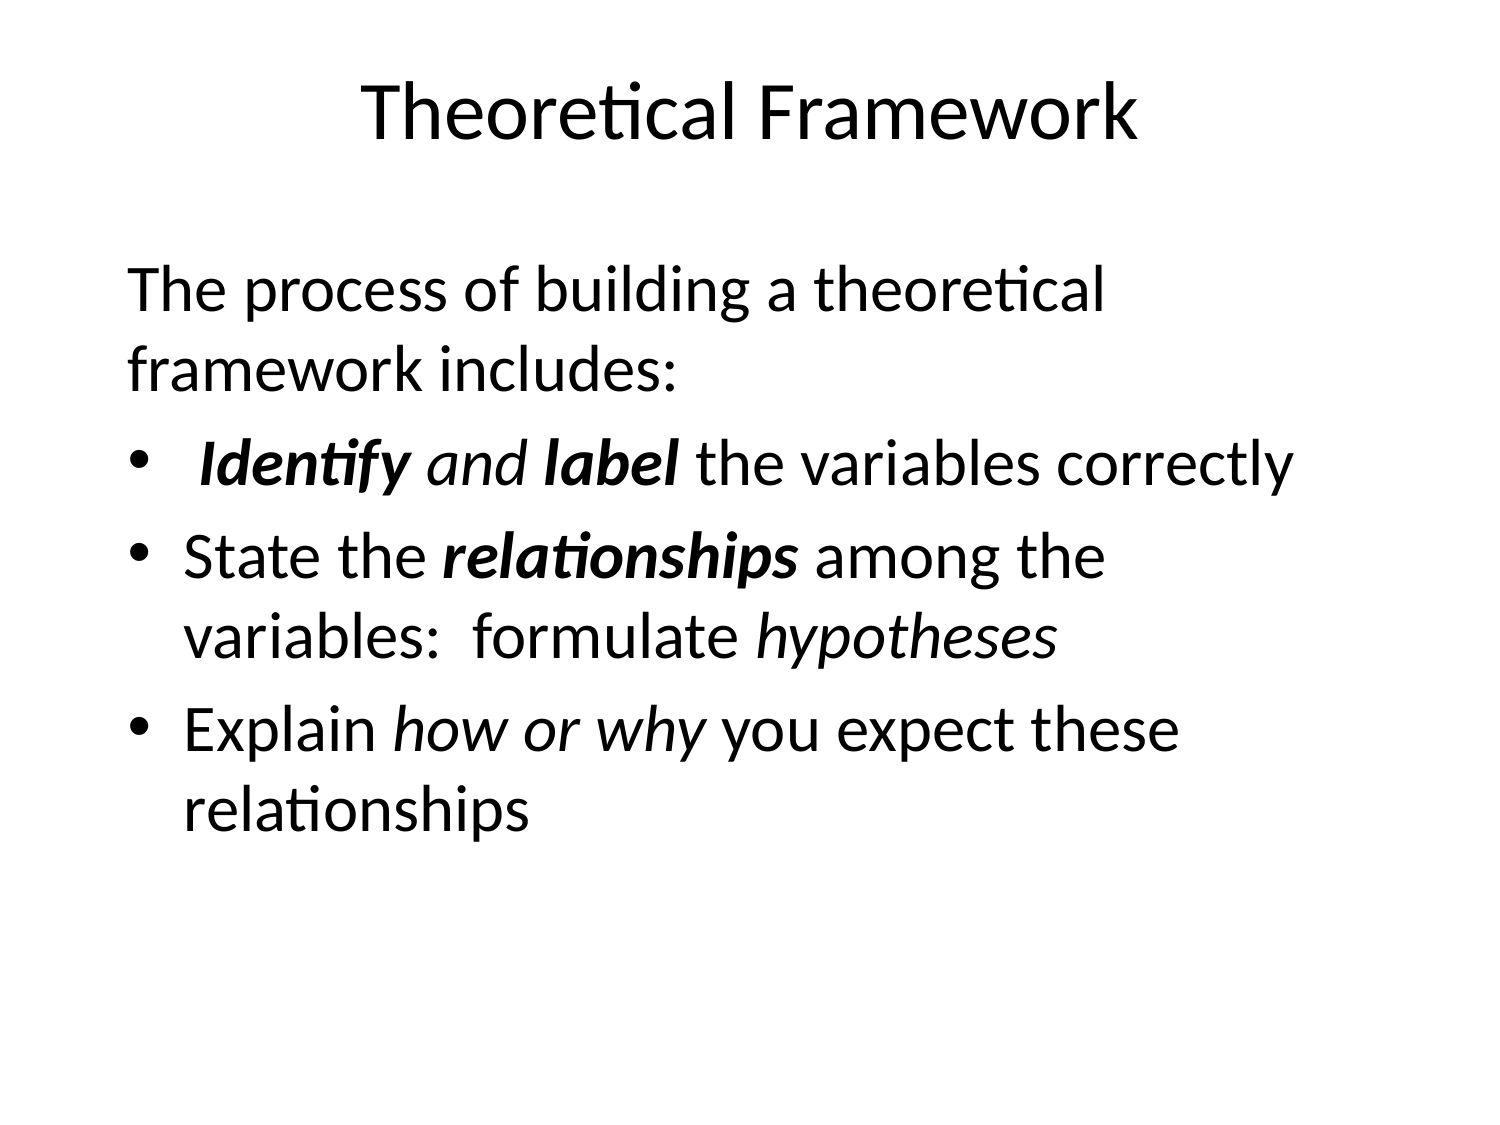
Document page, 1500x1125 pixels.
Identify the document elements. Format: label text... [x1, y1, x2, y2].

list The process of building a theoretical framework includes: Identify and label the variables correctly State the relationships among the variables: formulate hypotheses Explain how or why you expect these relationships [112, 237, 1388, 1100]
title Theoretical Framework [112, 24, 1388, 188]
